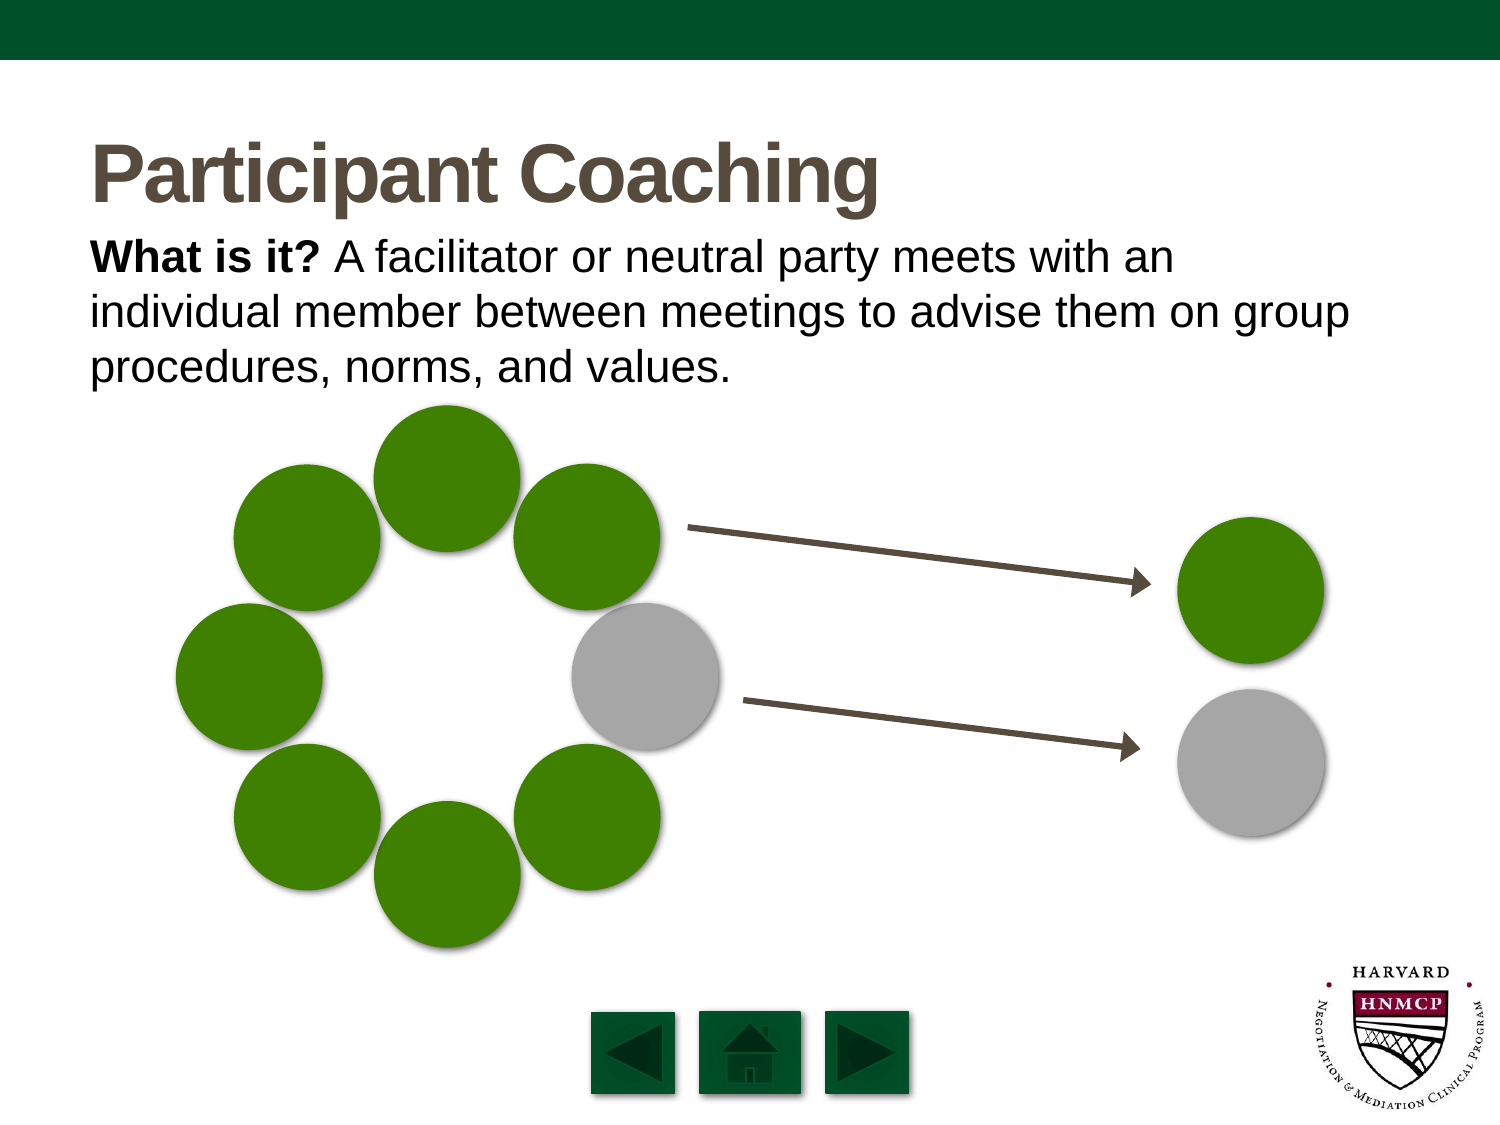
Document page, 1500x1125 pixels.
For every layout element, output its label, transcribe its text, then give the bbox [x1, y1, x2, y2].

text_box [176, 405, 1324, 948]
text_box What is it? A facilitator or neutral party meets with an individual member between meetings to advise them on group procedures, norms, and values. [74, 219, 1370, 400]
picture [1310, 960, 1500, 1125]
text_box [590, 1011, 909, 1094]
title Participant Coaching [75, 87, 1425, 250]
